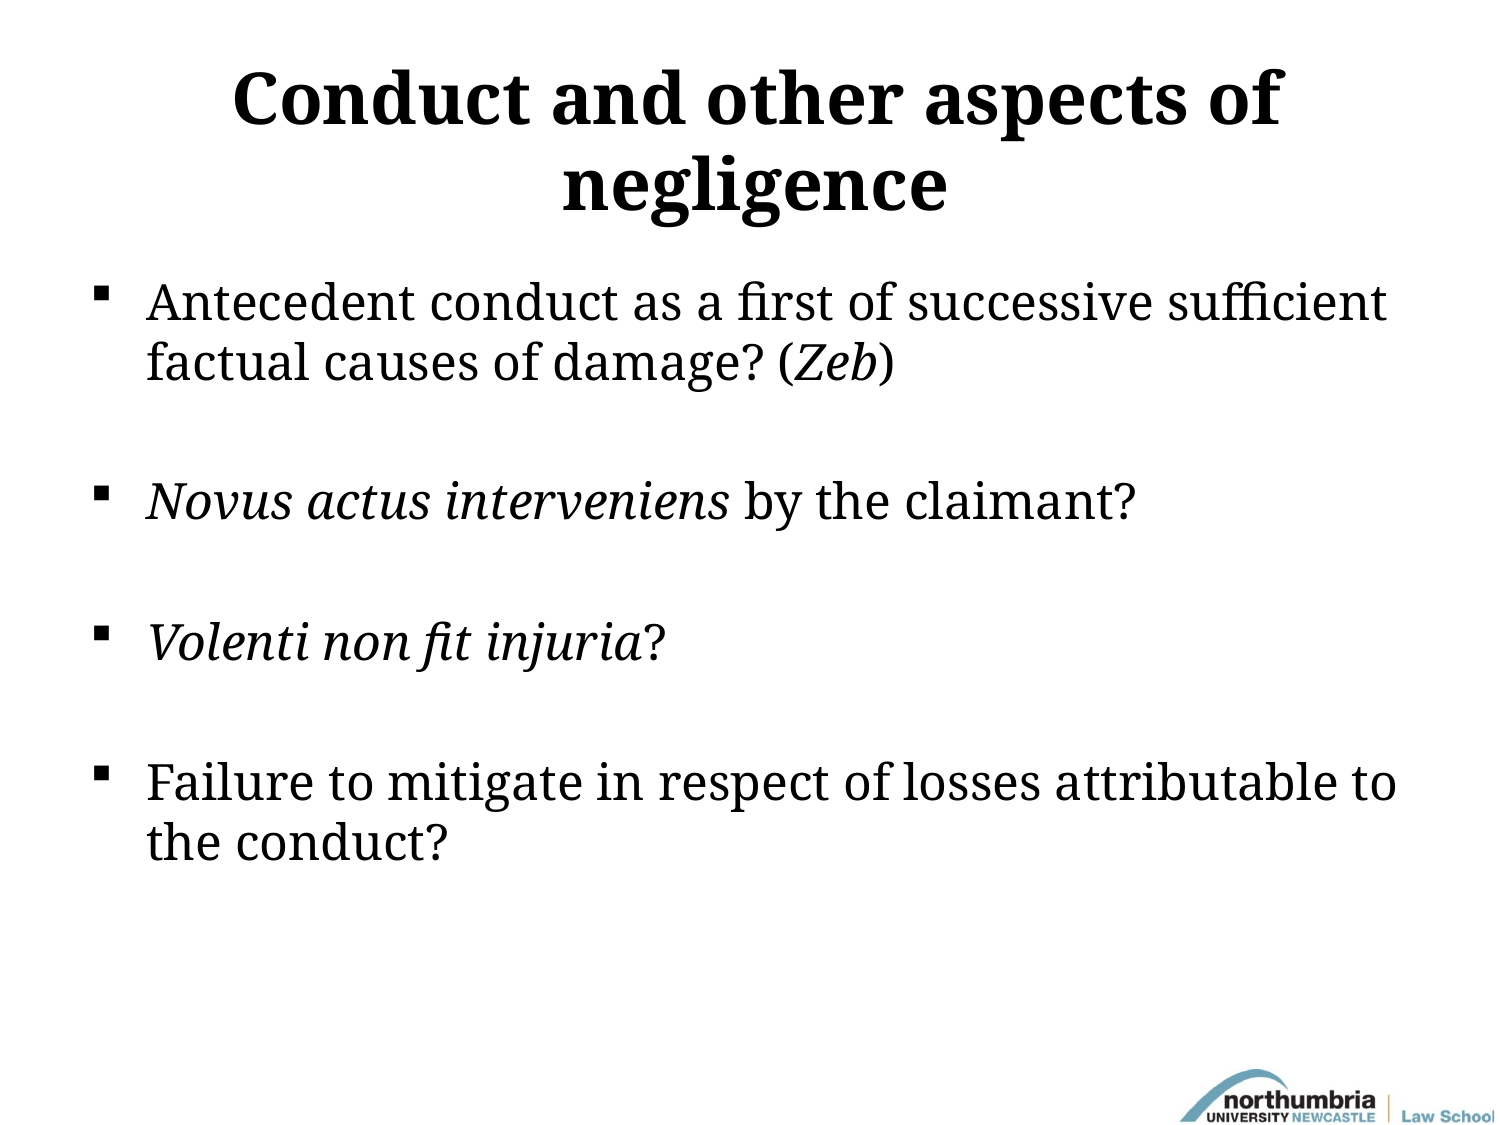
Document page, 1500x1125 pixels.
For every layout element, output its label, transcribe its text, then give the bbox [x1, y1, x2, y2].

title Conduct and other aspects of negligence [53, 45, 1459, 233]
picture [1179, 1069, 1495, 1125]
list Antecedent conduct as a first of successive sufficient factual causes of damage? (Zeb) Novus actus interveniens by the claimant? Volenti non fit injuria? Failure to mitigate in respect of losses attributable to the conduct? [75, 262, 1425, 1005]
